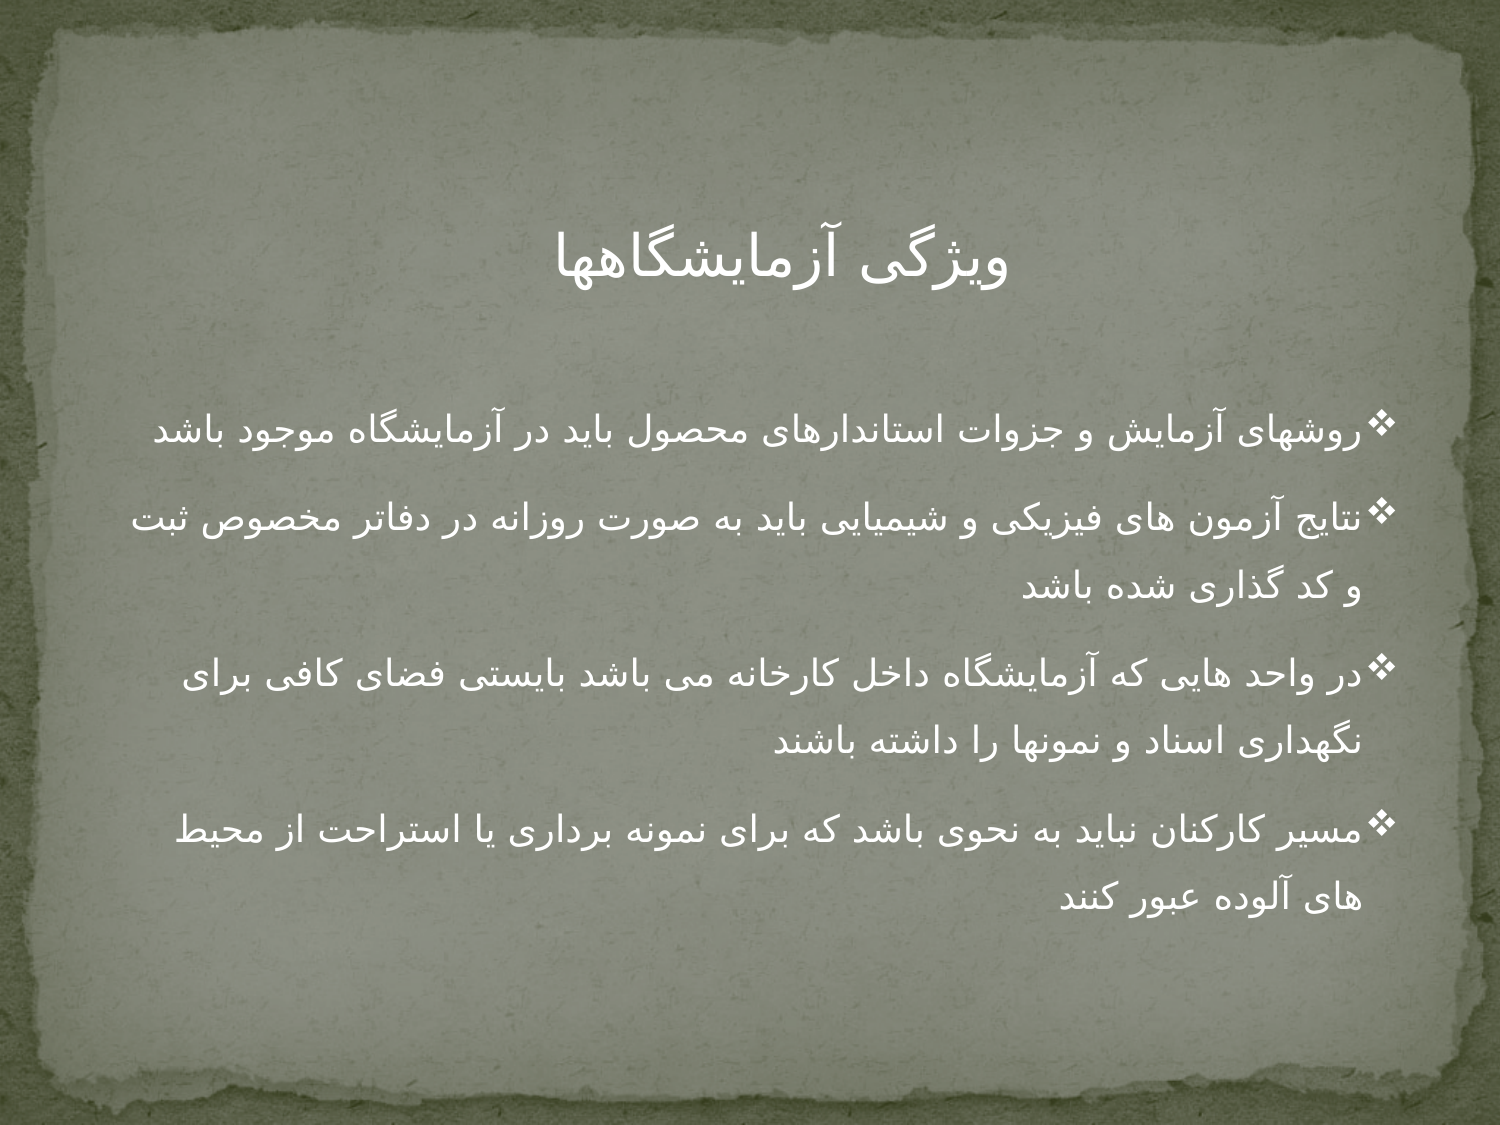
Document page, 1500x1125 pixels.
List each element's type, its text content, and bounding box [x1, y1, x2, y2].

text_box روشهای آزمایش و جزوات استاندارهای محصول باید در آزمایشگاه موجود باشد نتایج آزمون های فیزیکی و شیمیایی باید به صورت روزانه در دفاتر مخصوص ثبت و کد گذاری شده باشد در واحد هایی که آزمایشگاه داخل کارخانه می باشد بایستی فضای کافی برای نگهداری اسناد و نمونها را داشته باشند مسیر کارکنان نباید به نحوی باشد که برای نمونه برداری یا استراحت از محیط های آلوده عبور کنند [105, 374, 1454, 987]
text_box ویژگی آزمایشگاهها [425, 175, 1027, 296]
